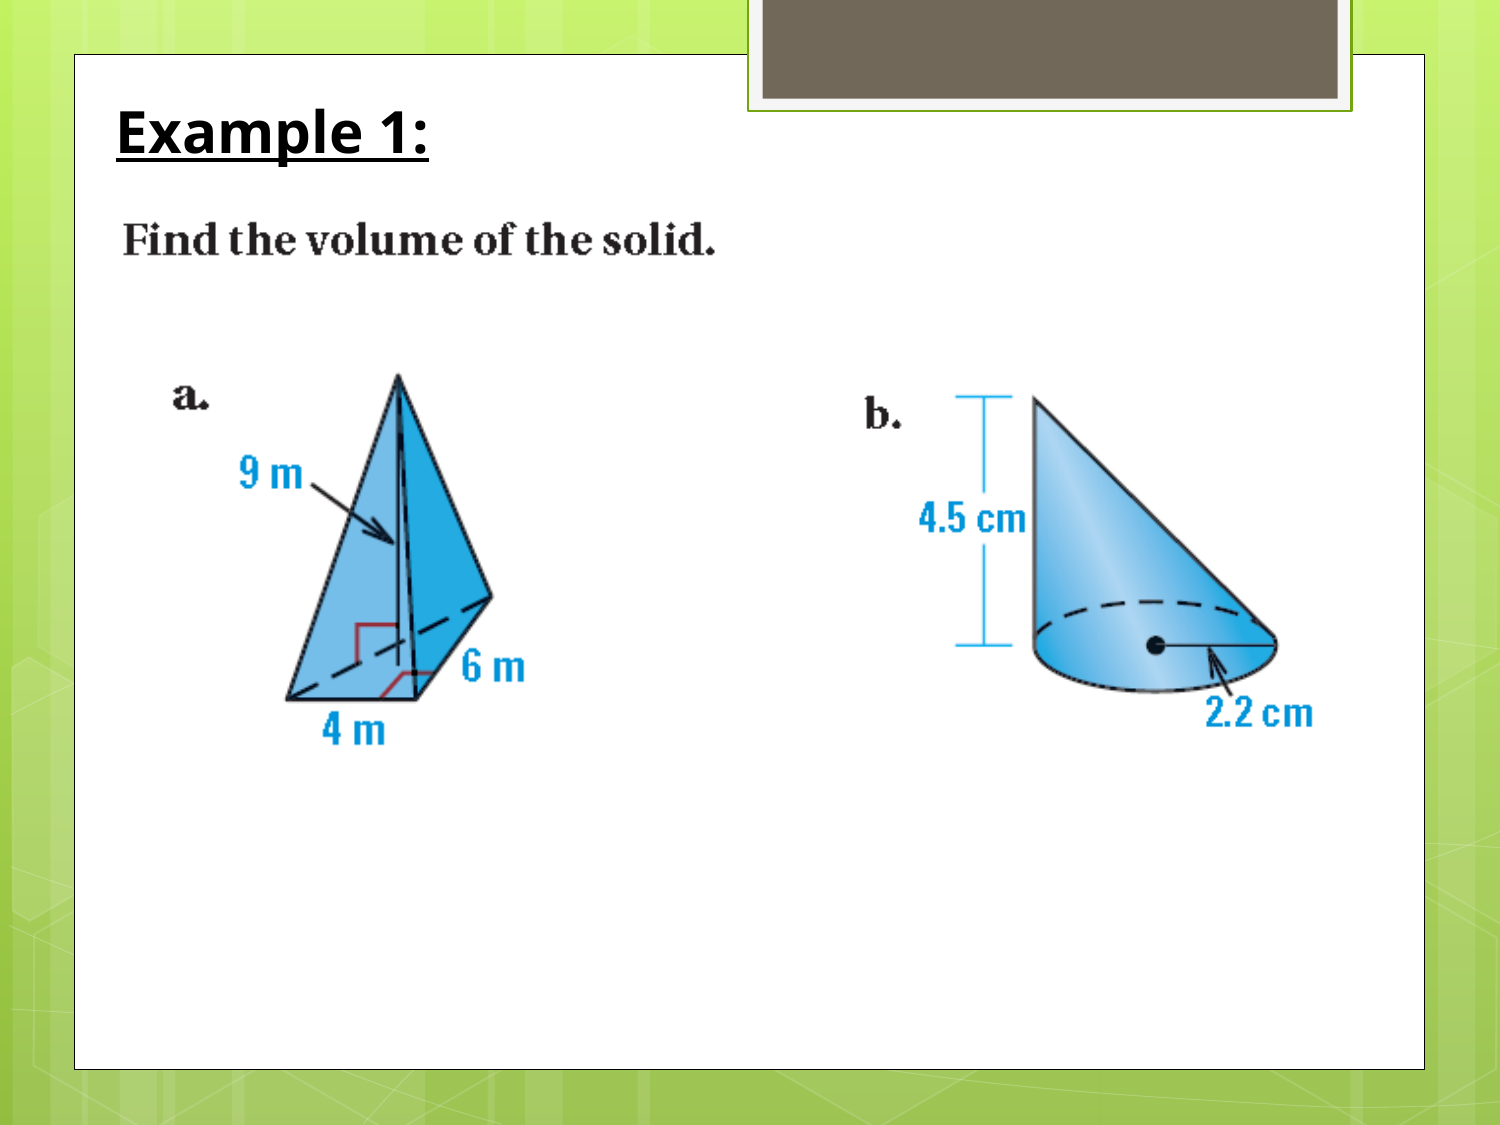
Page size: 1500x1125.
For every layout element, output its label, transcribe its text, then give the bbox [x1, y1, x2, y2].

picture [112, 212, 726, 264]
text_box Example 1: [101, 87, 444, 173]
picture [162, 349, 538, 763]
picture [849, 349, 1326, 759]
